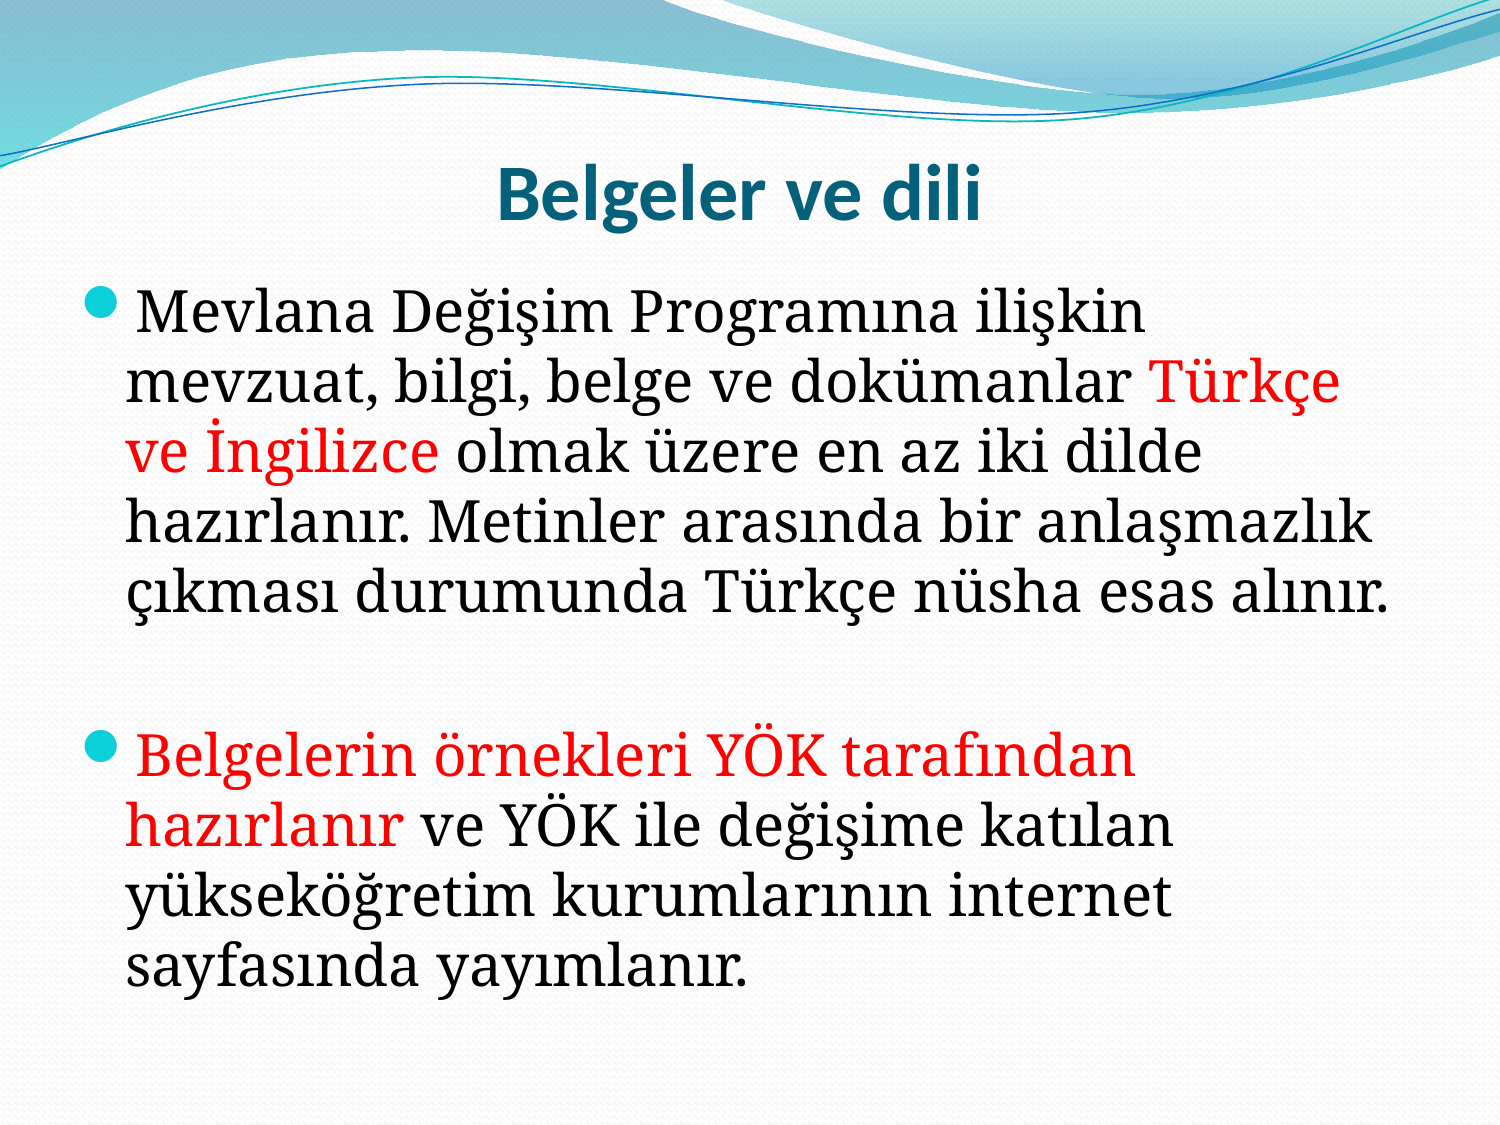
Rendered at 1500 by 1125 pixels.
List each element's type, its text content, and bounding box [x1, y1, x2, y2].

title Belgeler ve dili [65, 131, 1416, 237]
list Mevlana Değişim Programına ilişkin mevzuat, bilgi, belge ve dokümanlar Türkçe ve İngilizce olmak üzere en az iki dilde hazırlanır. Metinler arasında bir anlaşmazlık çıkması durumunda Türkçe nüsha esas alınır. Belgelerin örnekleri YÖK tarafından hazırlanır ve YÖK ile değişime katılan yükseköğretim kurumlarının internet sayfasında yayımlanır. [65, 267, 1416, 1094]
